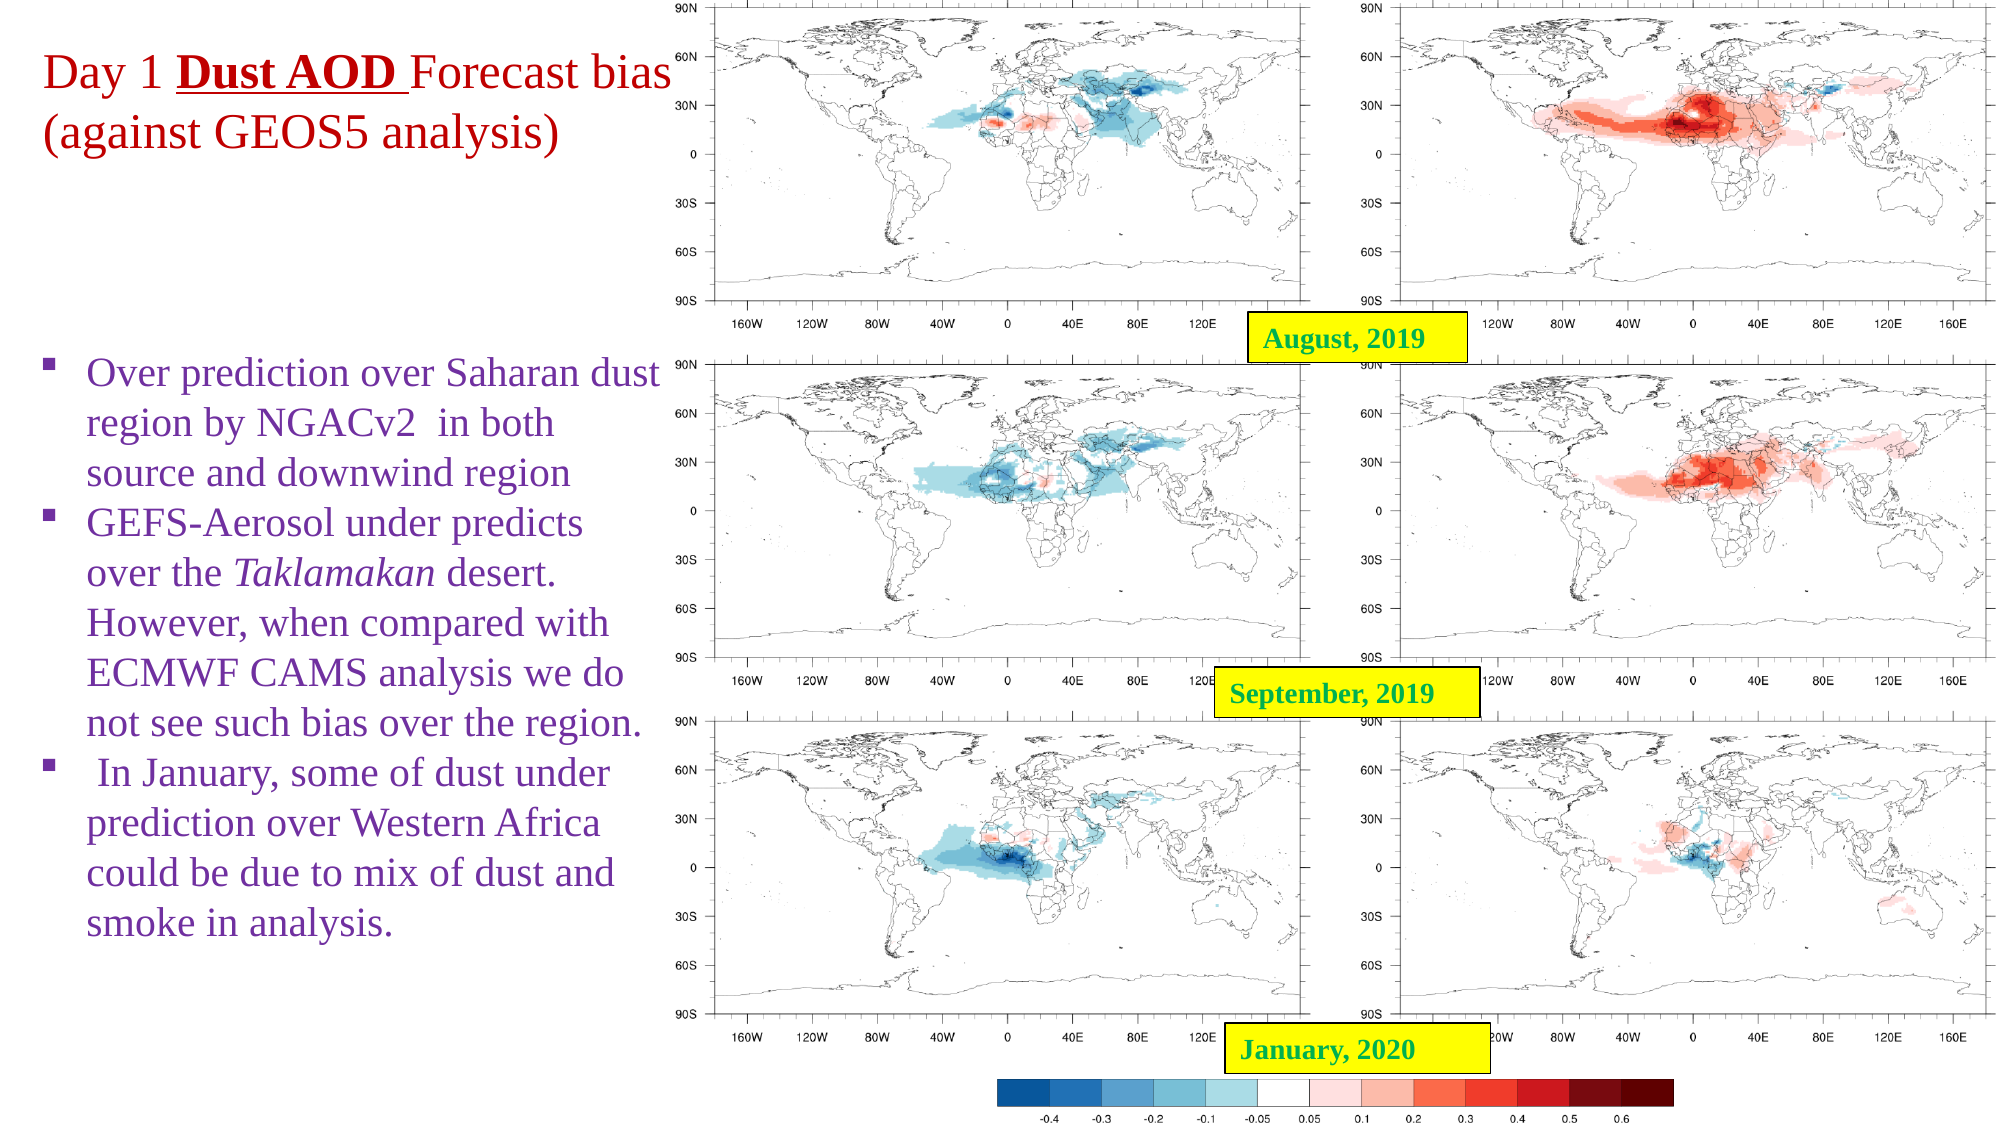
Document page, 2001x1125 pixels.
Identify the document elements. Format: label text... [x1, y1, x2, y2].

text_box Over prediction over Saharan dust region by NGACv2 in both source and downwind region GEFS-Aerosol under predicts over the Taklamakan desert. However, when compared with ECMWF CAMS analysis we do not see such bias over the region. In January, some of dust under prediction over Western Africa could be due to mix of dust and smoke in analysis. [24, 337, 675, 953]
text_box Day 1 Dust AOD Forecast bias (against GEOS5 analysis) [28, 31, 675, 167]
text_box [675, 0, 1996, 1123]
